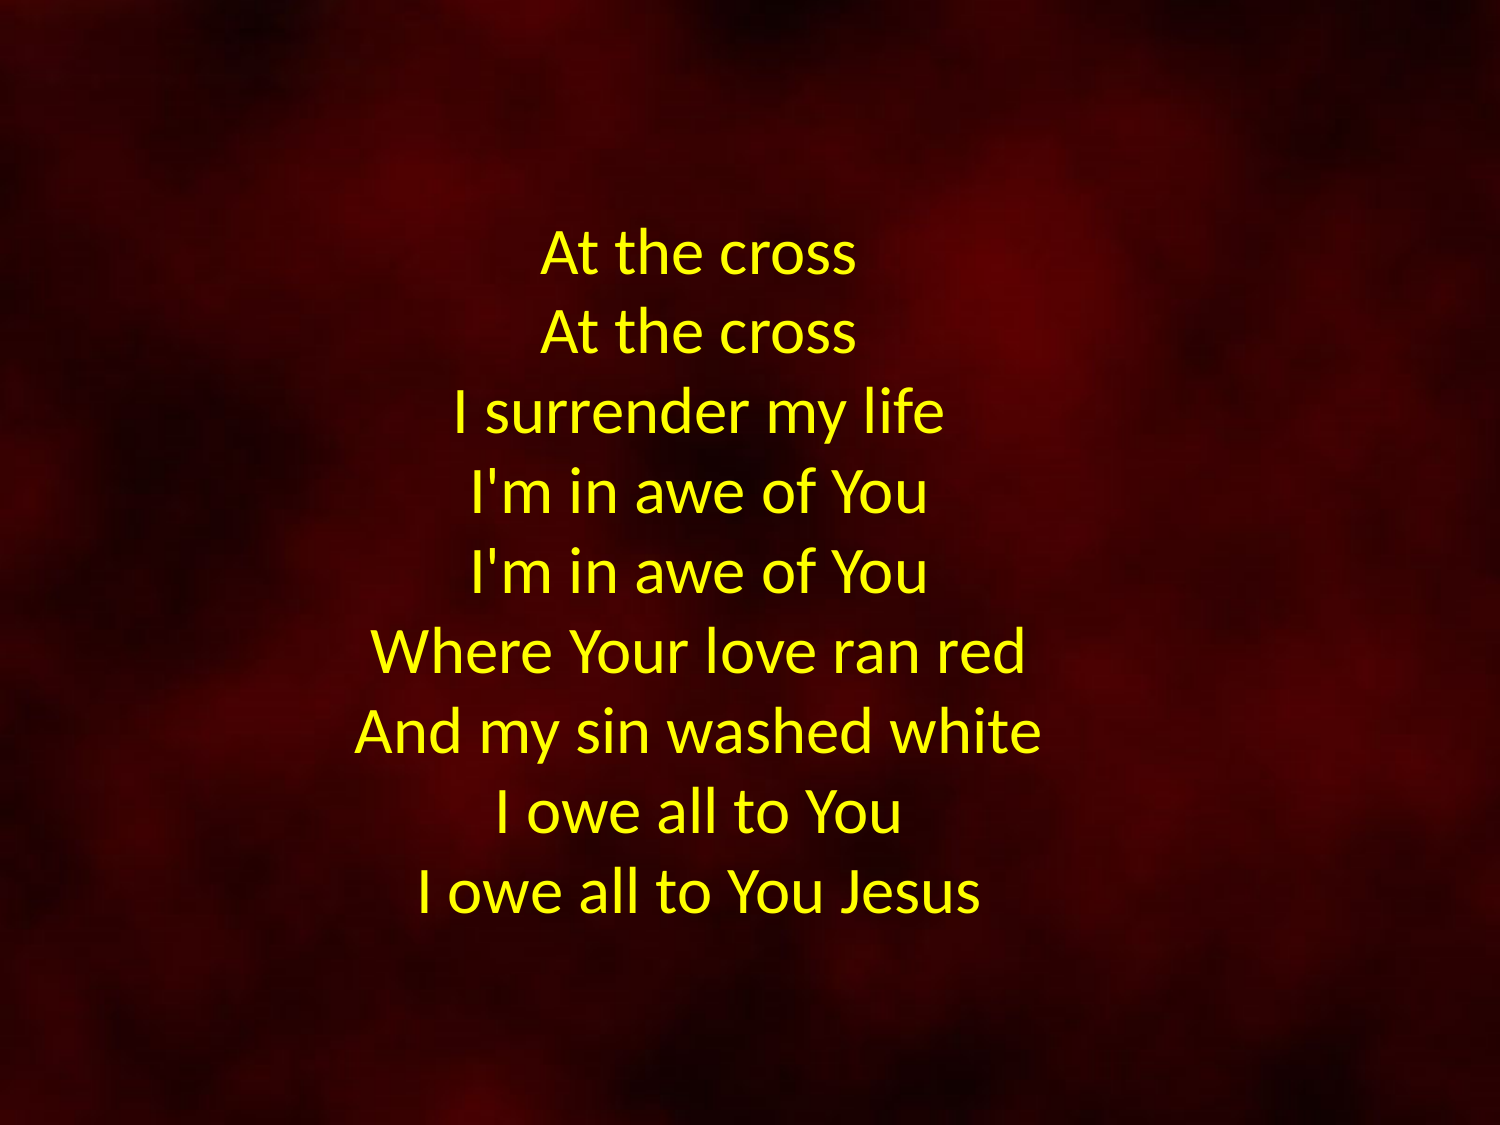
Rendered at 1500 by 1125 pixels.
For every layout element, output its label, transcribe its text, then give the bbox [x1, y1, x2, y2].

picture [0, 0, 1500, 1125]
text_box At the cross At the cross I surrender my life I'm in awe of You I'm in awe of You Where Your love ran red And my sin washed white I owe all to You I owe all to You Jesus [294, 200, 1104, 1015]
